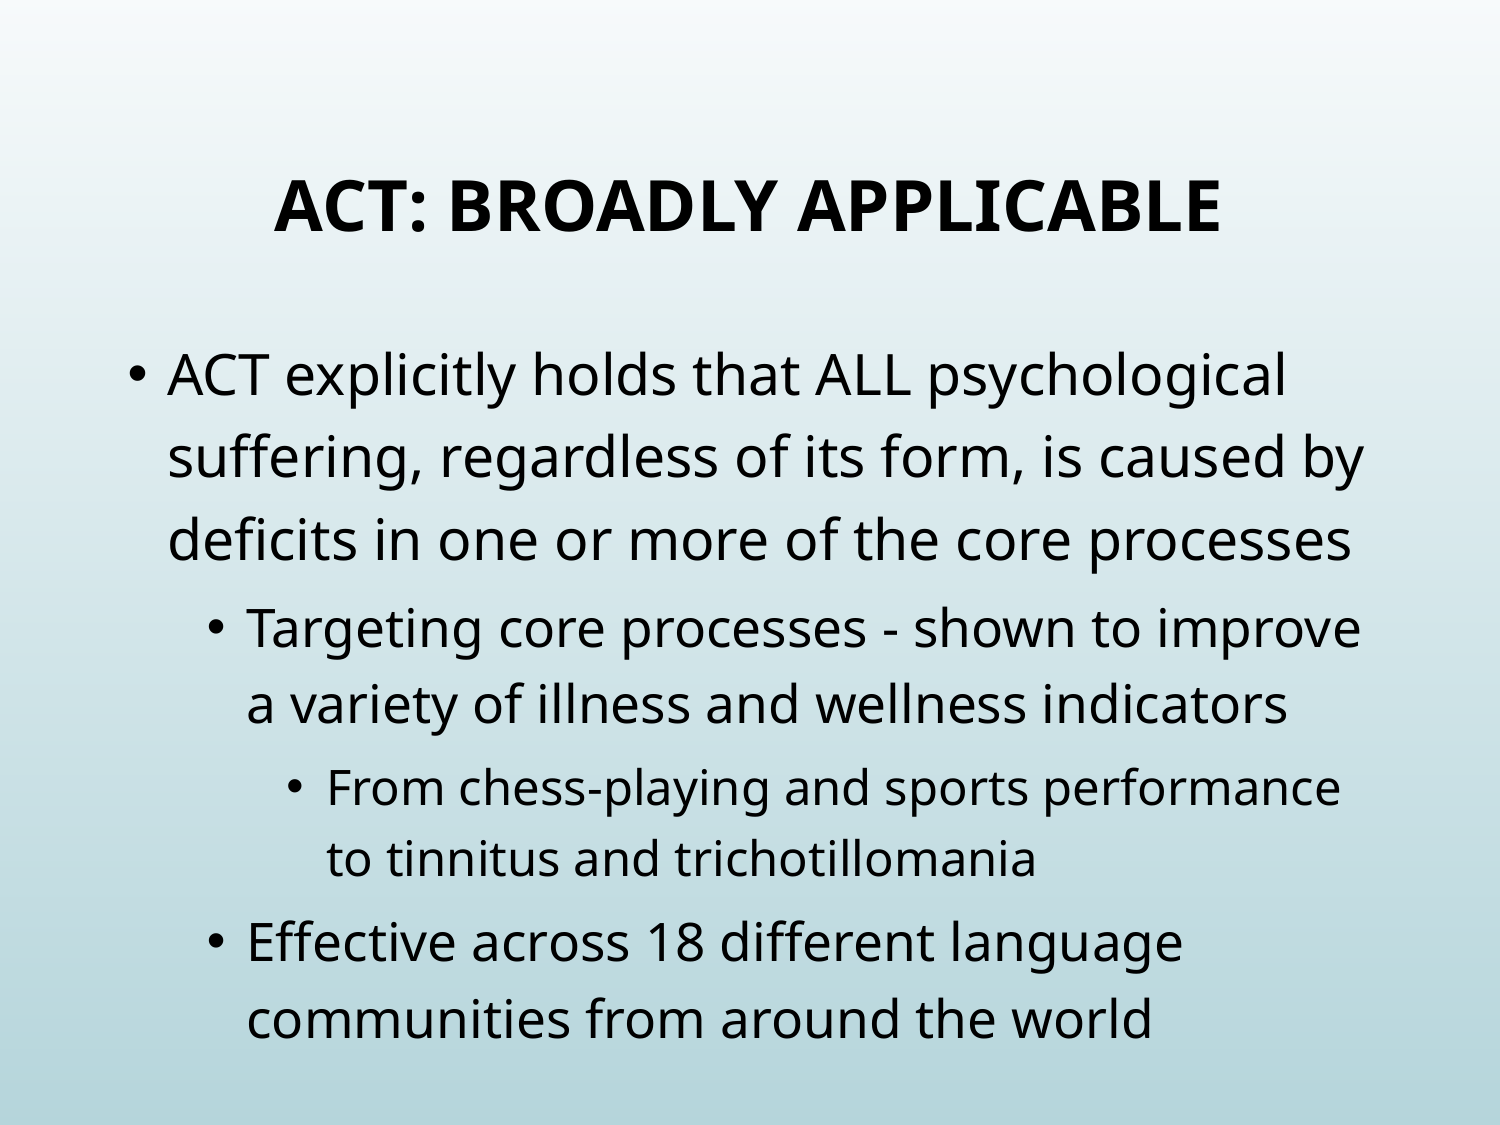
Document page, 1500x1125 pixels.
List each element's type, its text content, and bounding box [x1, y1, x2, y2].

list ACT explicitly holds that ALL psychological suffering, regardless of its form, is caused by deficits in one or more of the core processes Targeting core processes - shown to improve a variety of illness and wellness indicators From chess-playing and sports performance to tinnitus and trichotillomania Effective across 18 different language communities from around the world [112, 317, 1405, 1067]
title act: Broadly Applicable [112, 99, 1387, 317]
